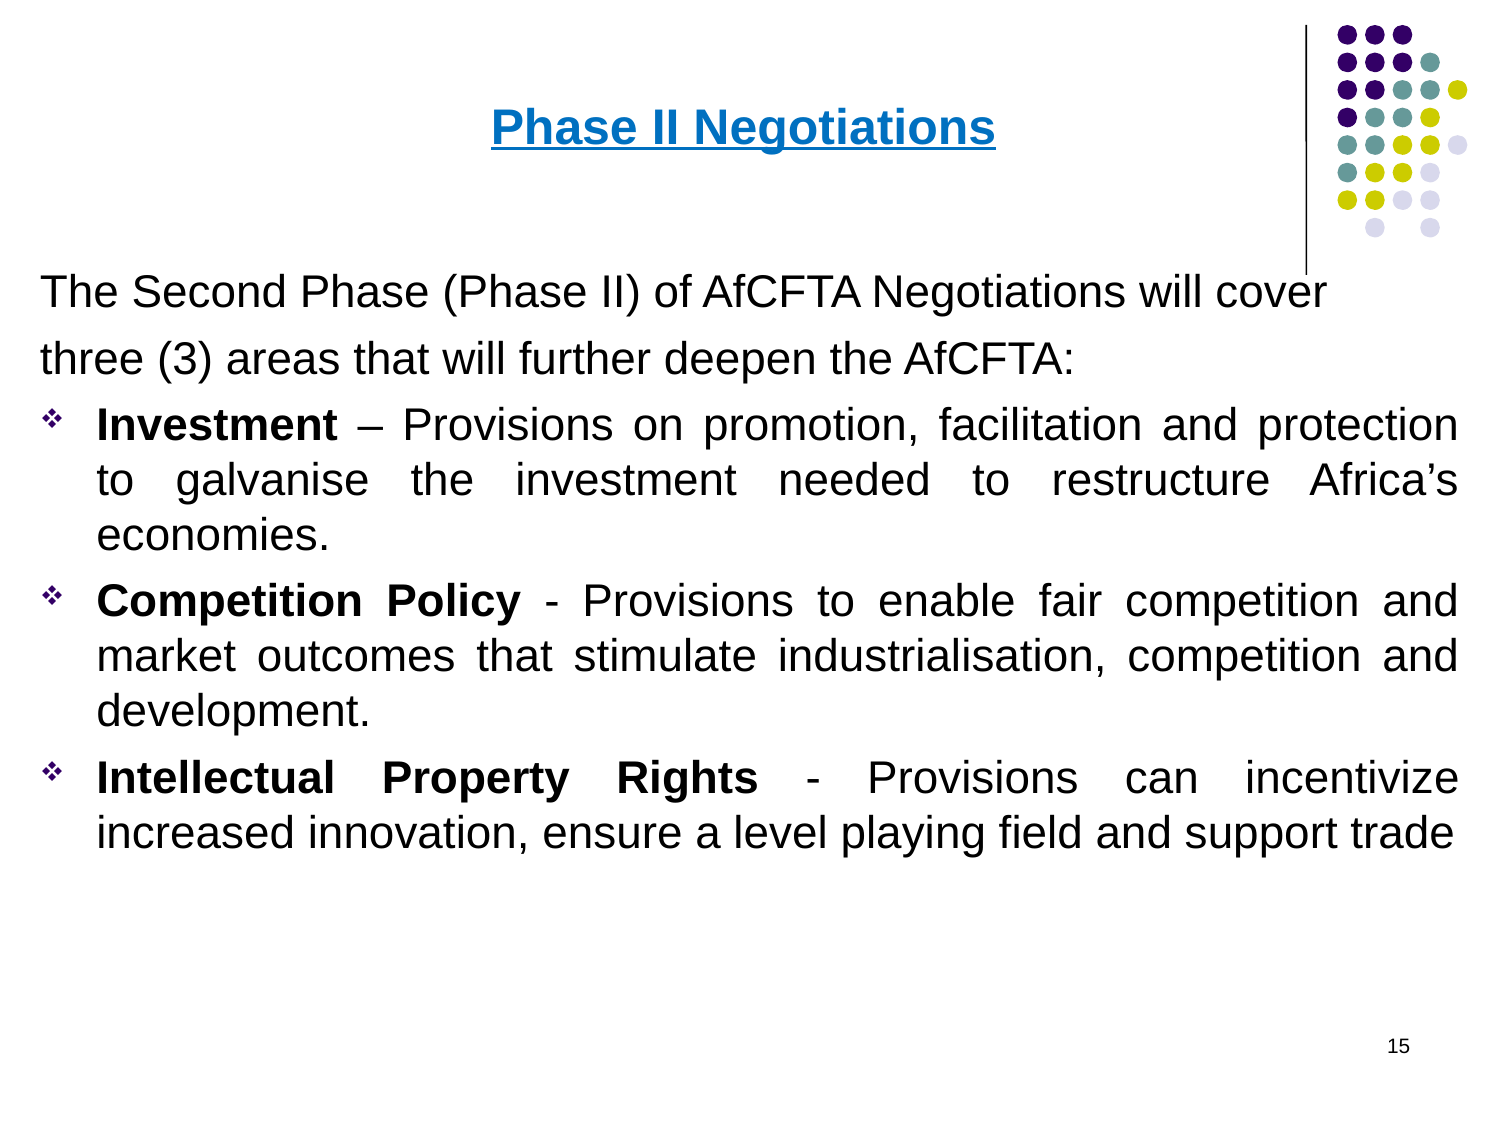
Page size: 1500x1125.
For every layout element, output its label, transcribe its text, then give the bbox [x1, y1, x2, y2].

title Phase II Negotiations [0, 37, 1488, 163]
list The Second Phase (Phase II) of AfCFTA Negotiations will cover three (3) areas that will further deepen the AfCFTA: Investment – Provisions on promotion, facilitation and protection to galvanise the investment needed to restructure Africa’s economies. Competition Policy - Provisions to enable fair competition and market outcomes that stimulate industrialisation, competition and development. Intellectual Property Rights - Provisions can incentivize increased innovation, ensure a level playing field and support trade [24, 254, 1475, 913]
slide_number 15 [1074, 1025, 1425, 1100]
